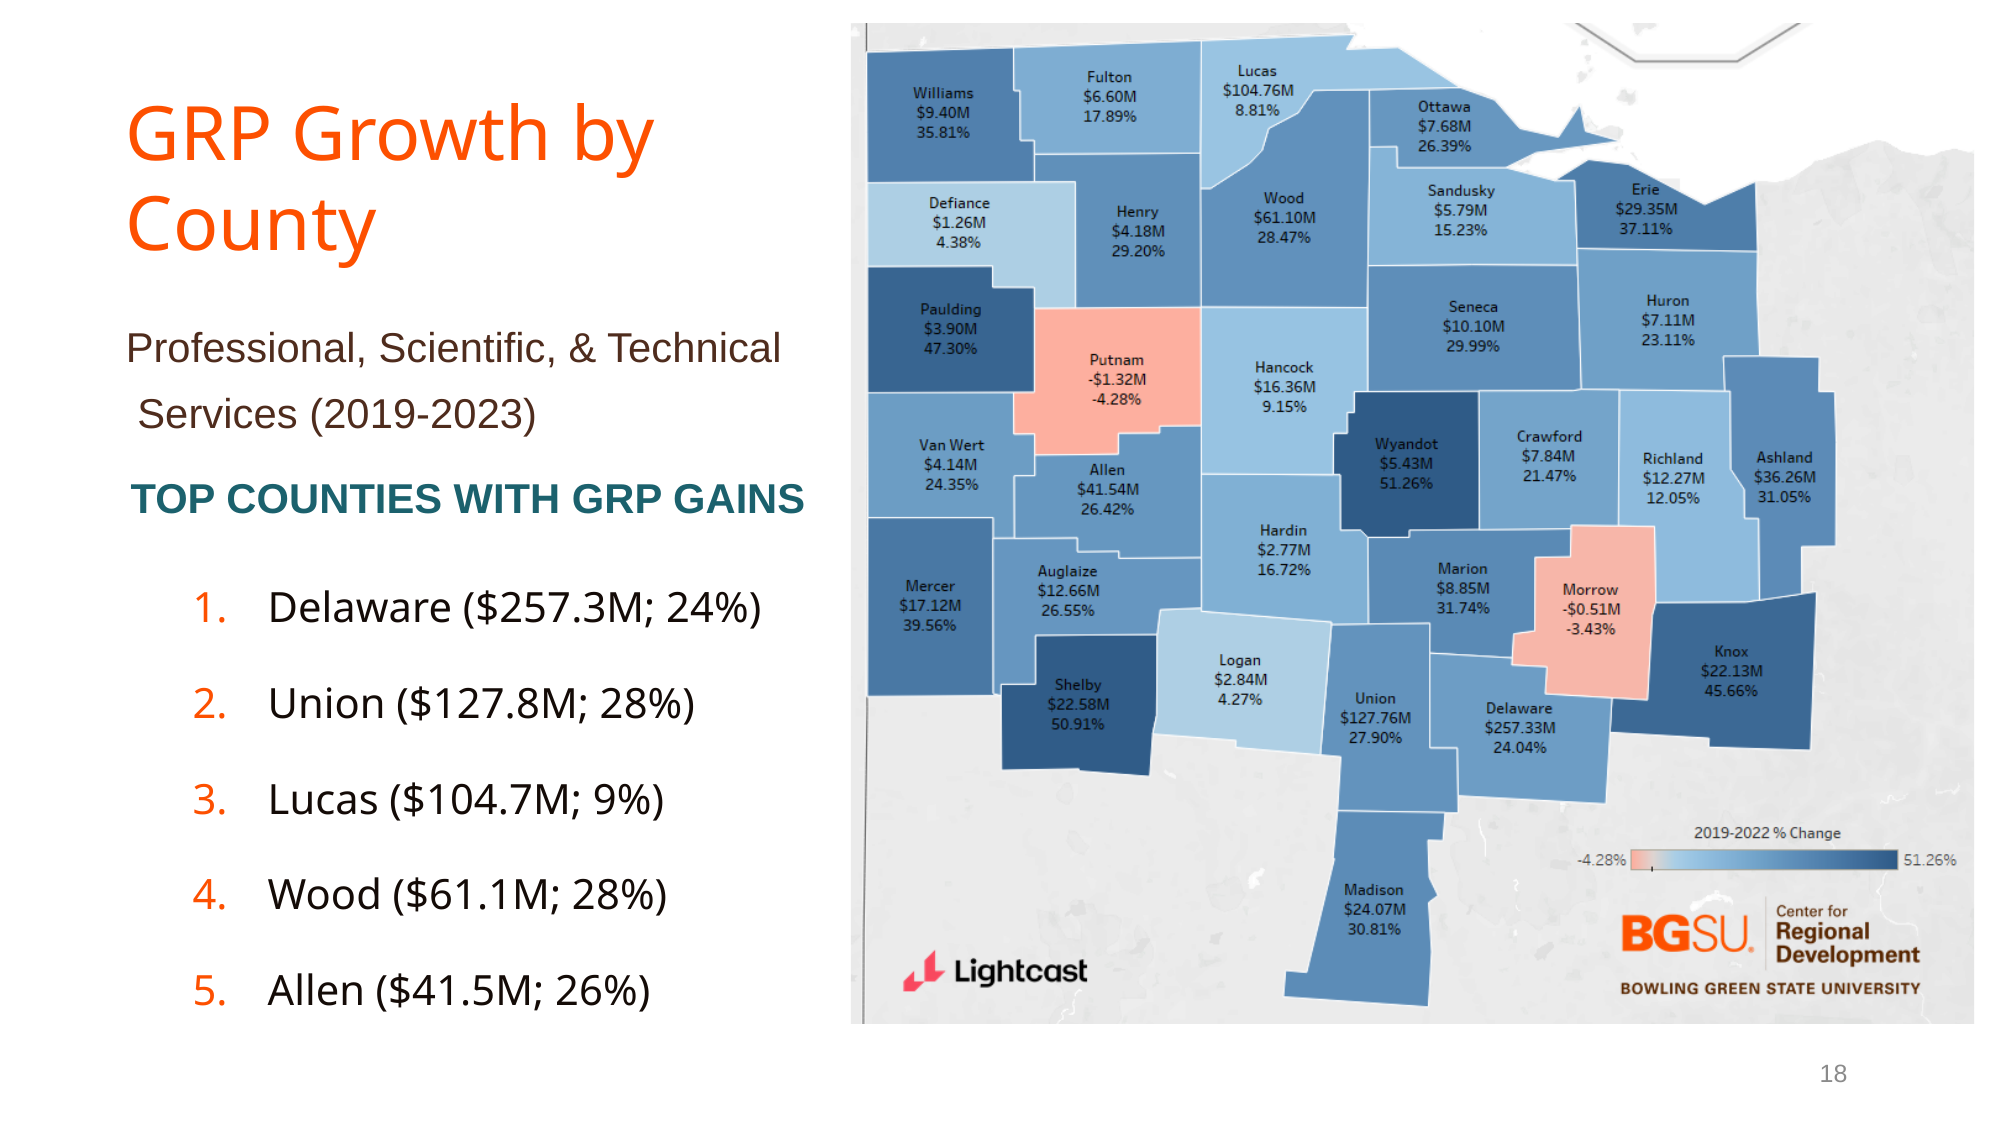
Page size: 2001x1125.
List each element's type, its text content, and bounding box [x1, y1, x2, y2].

slide_number 18 [1412, 1042, 1863, 1103]
list TOP COUNTIES WITH GRP GAINS [115, 461, 830, 531]
list Delaware ($257.3M; 24%) Union ($127.8M; 28%) Lucas ($104.7M; 9%) Wood ($61.1M; 28%) Allen ($41.5M; 26%) [177, 548, 850, 1024]
list Professional, Scientific, & Technical Services (2019-2023) [110, 318, 850, 416]
picture [850, 23, 1975, 1024]
title GRP Growth by County [110, 161, 850, 274]
